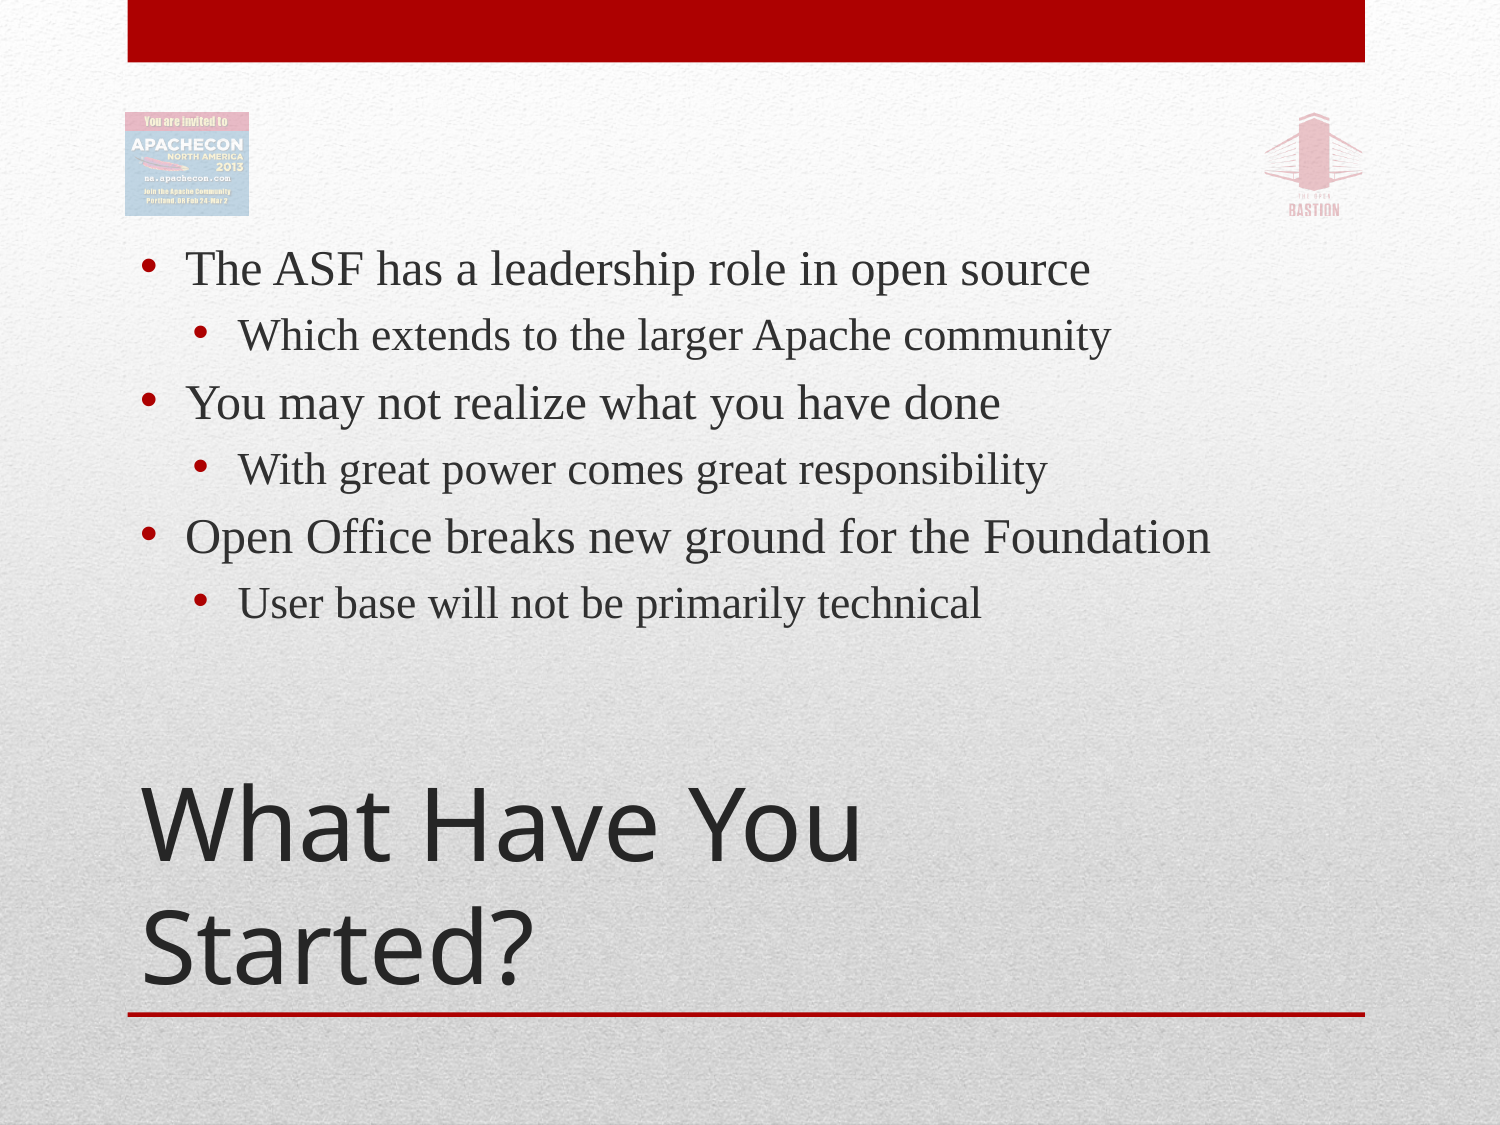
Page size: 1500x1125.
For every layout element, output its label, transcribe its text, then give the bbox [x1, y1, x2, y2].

title What Have You Started? [125, 750, 1238, 1013]
list The ASF has a leadership role in open source Which extends to the larger Apache community You may not realize what you have done With great power comes great responsibility Open Office breaks new ground for the Foundation User base will not be primarily technical [125, 112, 1363, 750]
